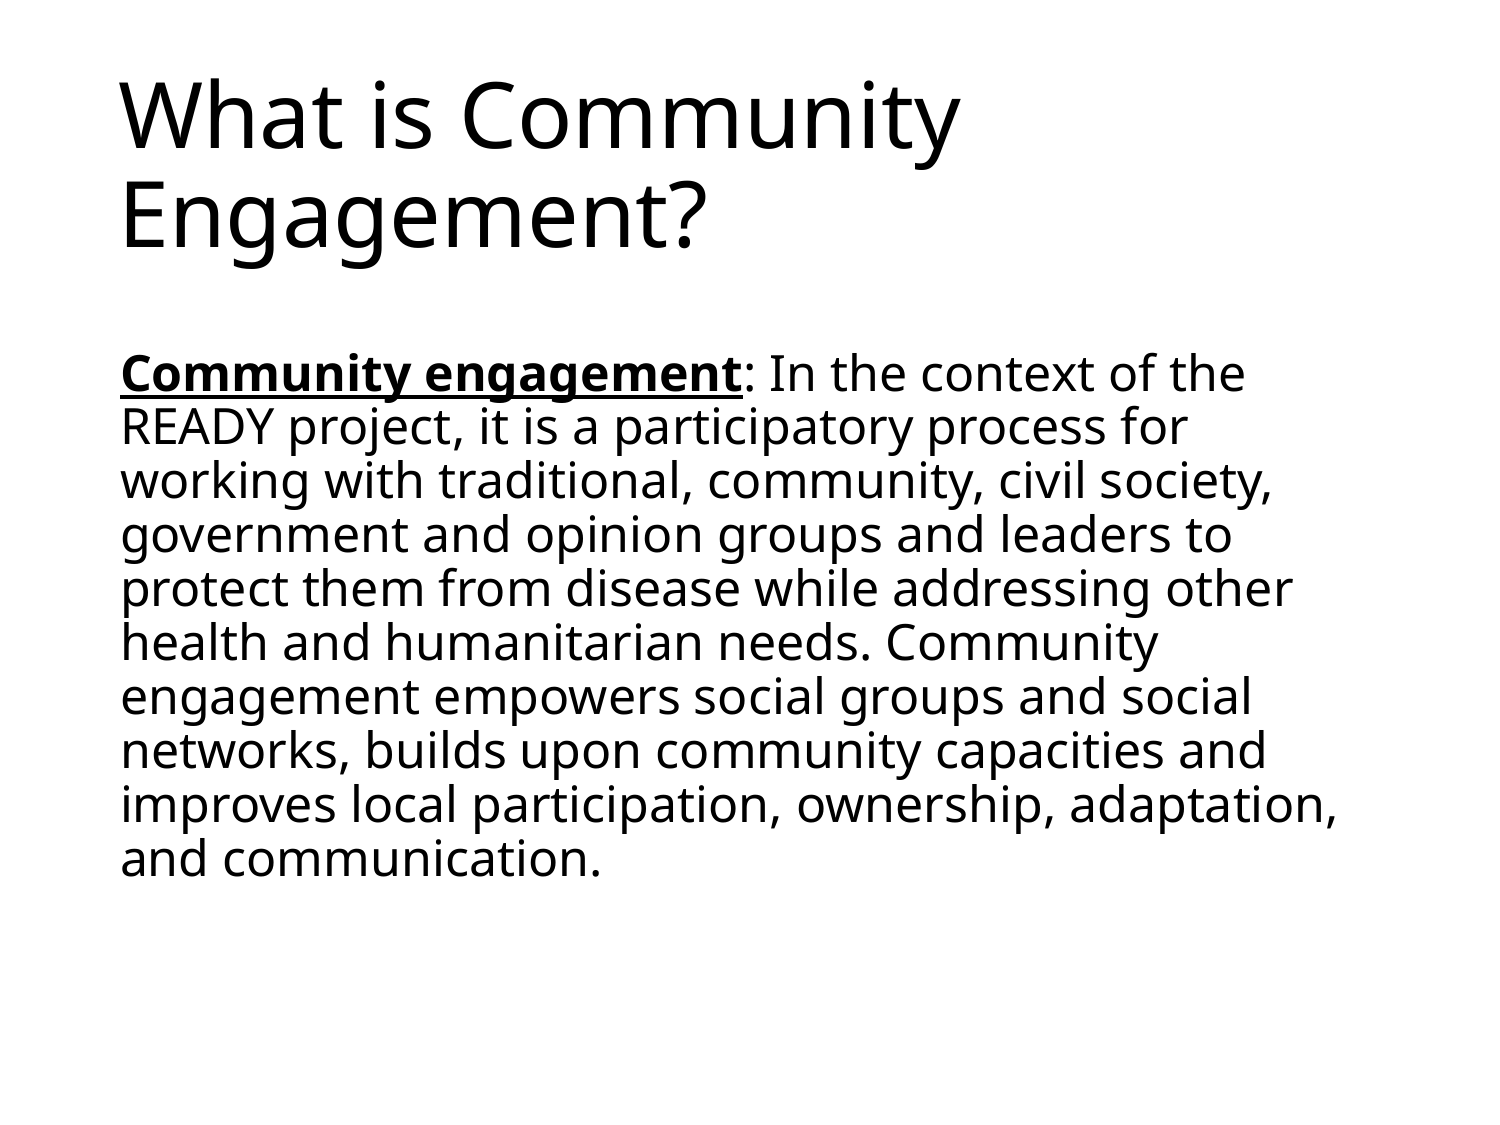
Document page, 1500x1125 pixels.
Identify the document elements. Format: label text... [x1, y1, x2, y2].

title What is Community Engagement? [103, 59, 1456, 278]
list Community engagement: In the context of the READY project, it is a participatory process for working with traditional, community, civil society, government and opinion groups and leaders to protect them from disease while addressing other health and humanitarian needs. Community engagement empowers social groups and social networks, builds upon community capacities and improves local participation, ownership, adaptation, and communication. [103, 269, 1397, 984]
